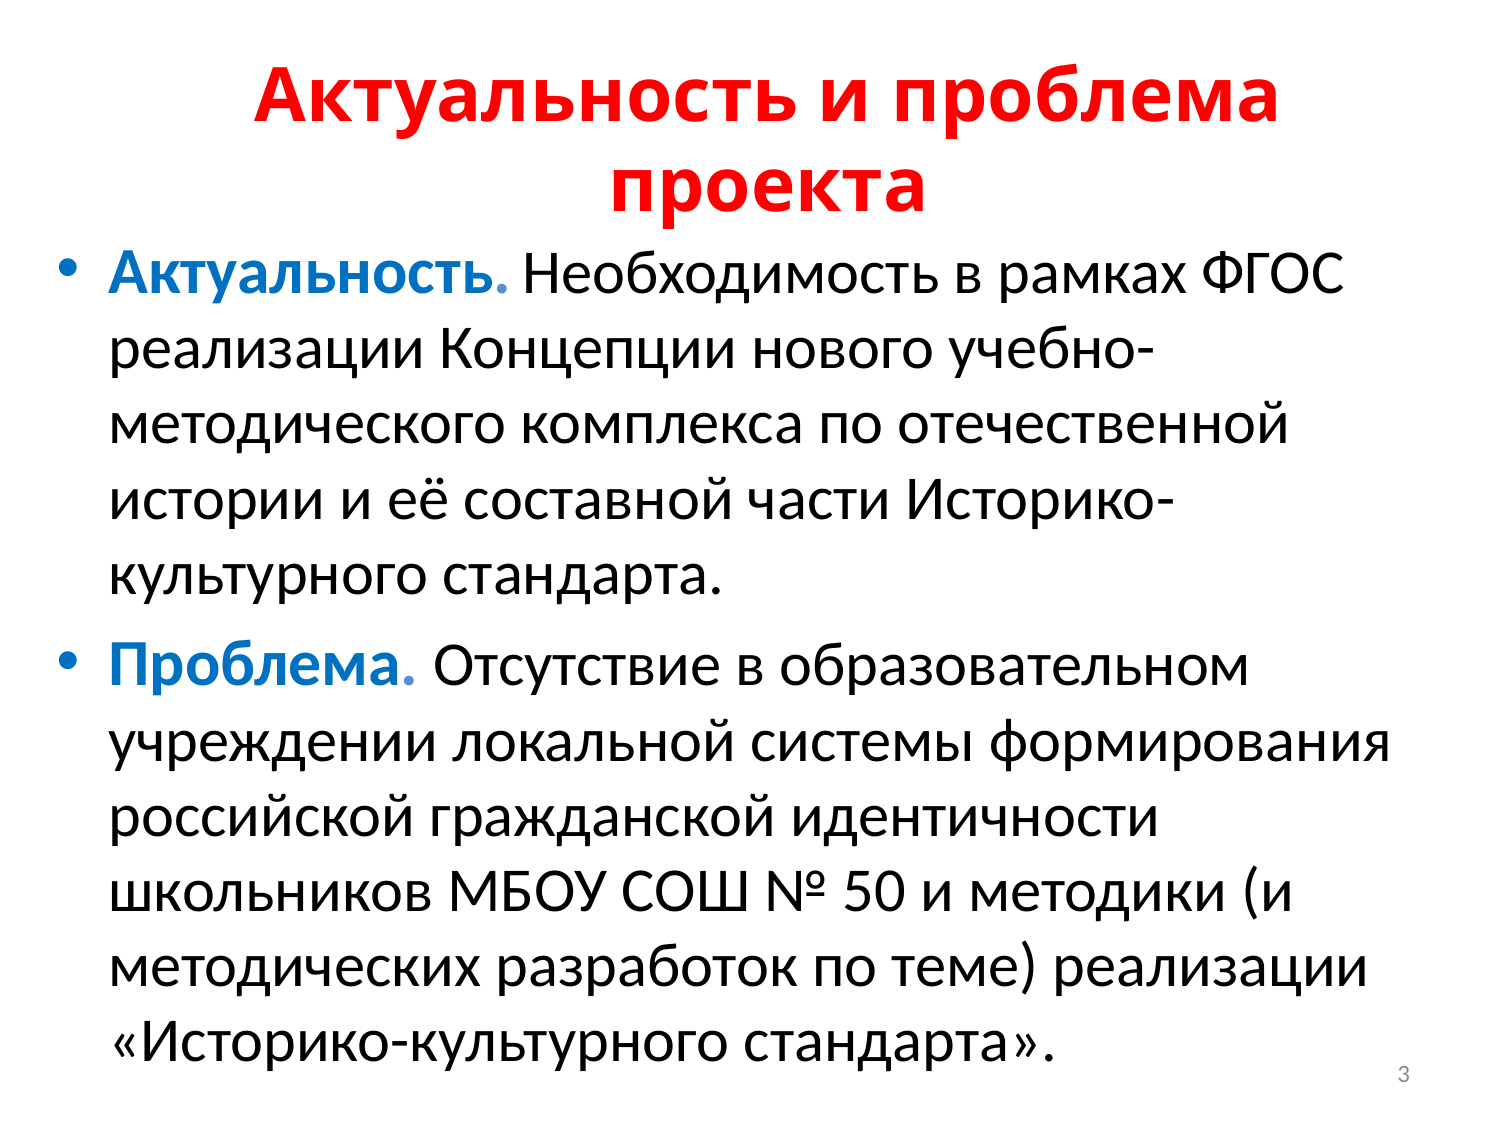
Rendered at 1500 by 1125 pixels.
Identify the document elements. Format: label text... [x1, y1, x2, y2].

list Актуальность. Необходимость в рамках ФГОС реализации Концепции нового учебно-методического комплекса по отечественной истории и её составной части Историко-культурного стандарта. Проблема. Отсутствие в образовательном учреждении локальной системы формирования российской гражданской идентичности школьников МБОУ СОШ № 50 и методики (и методических разработок по теме) реализации «Историко-культурного стандарта». [41, 219, 1471, 1094]
title Актуальность и проблема проекта [76, 42, 1461, 219]
slide_number 3 [1074, 1042, 1425, 1103]
